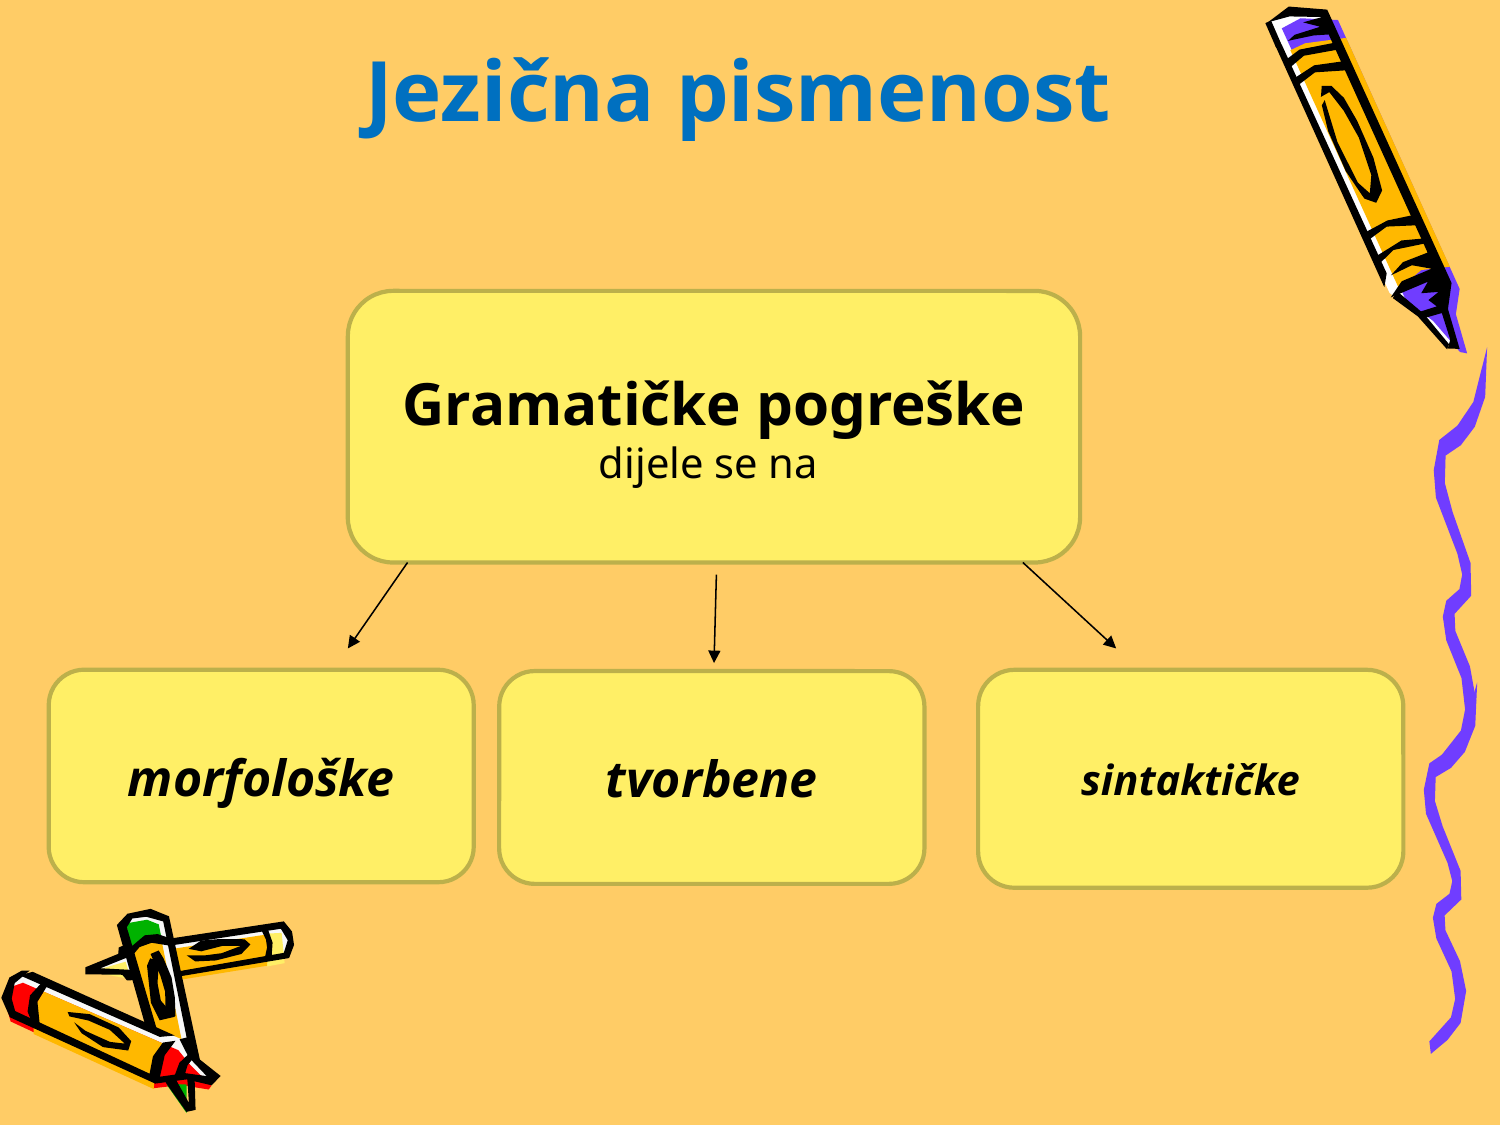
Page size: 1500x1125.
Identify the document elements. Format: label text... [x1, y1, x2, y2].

text_box Gramatičke pogreške dijele se na [345, 288, 1083, 565]
text_box tvorbene [497, 668, 927, 886]
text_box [1022, 562, 1117, 649]
text_box sintaktičke [976, 667, 1406, 890]
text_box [347, 562, 408, 649]
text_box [713, 574, 717, 664]
list Jezična pismenost [53, 31, 1424, 988]
text_box morfološke [46, 667, 476, 885]
